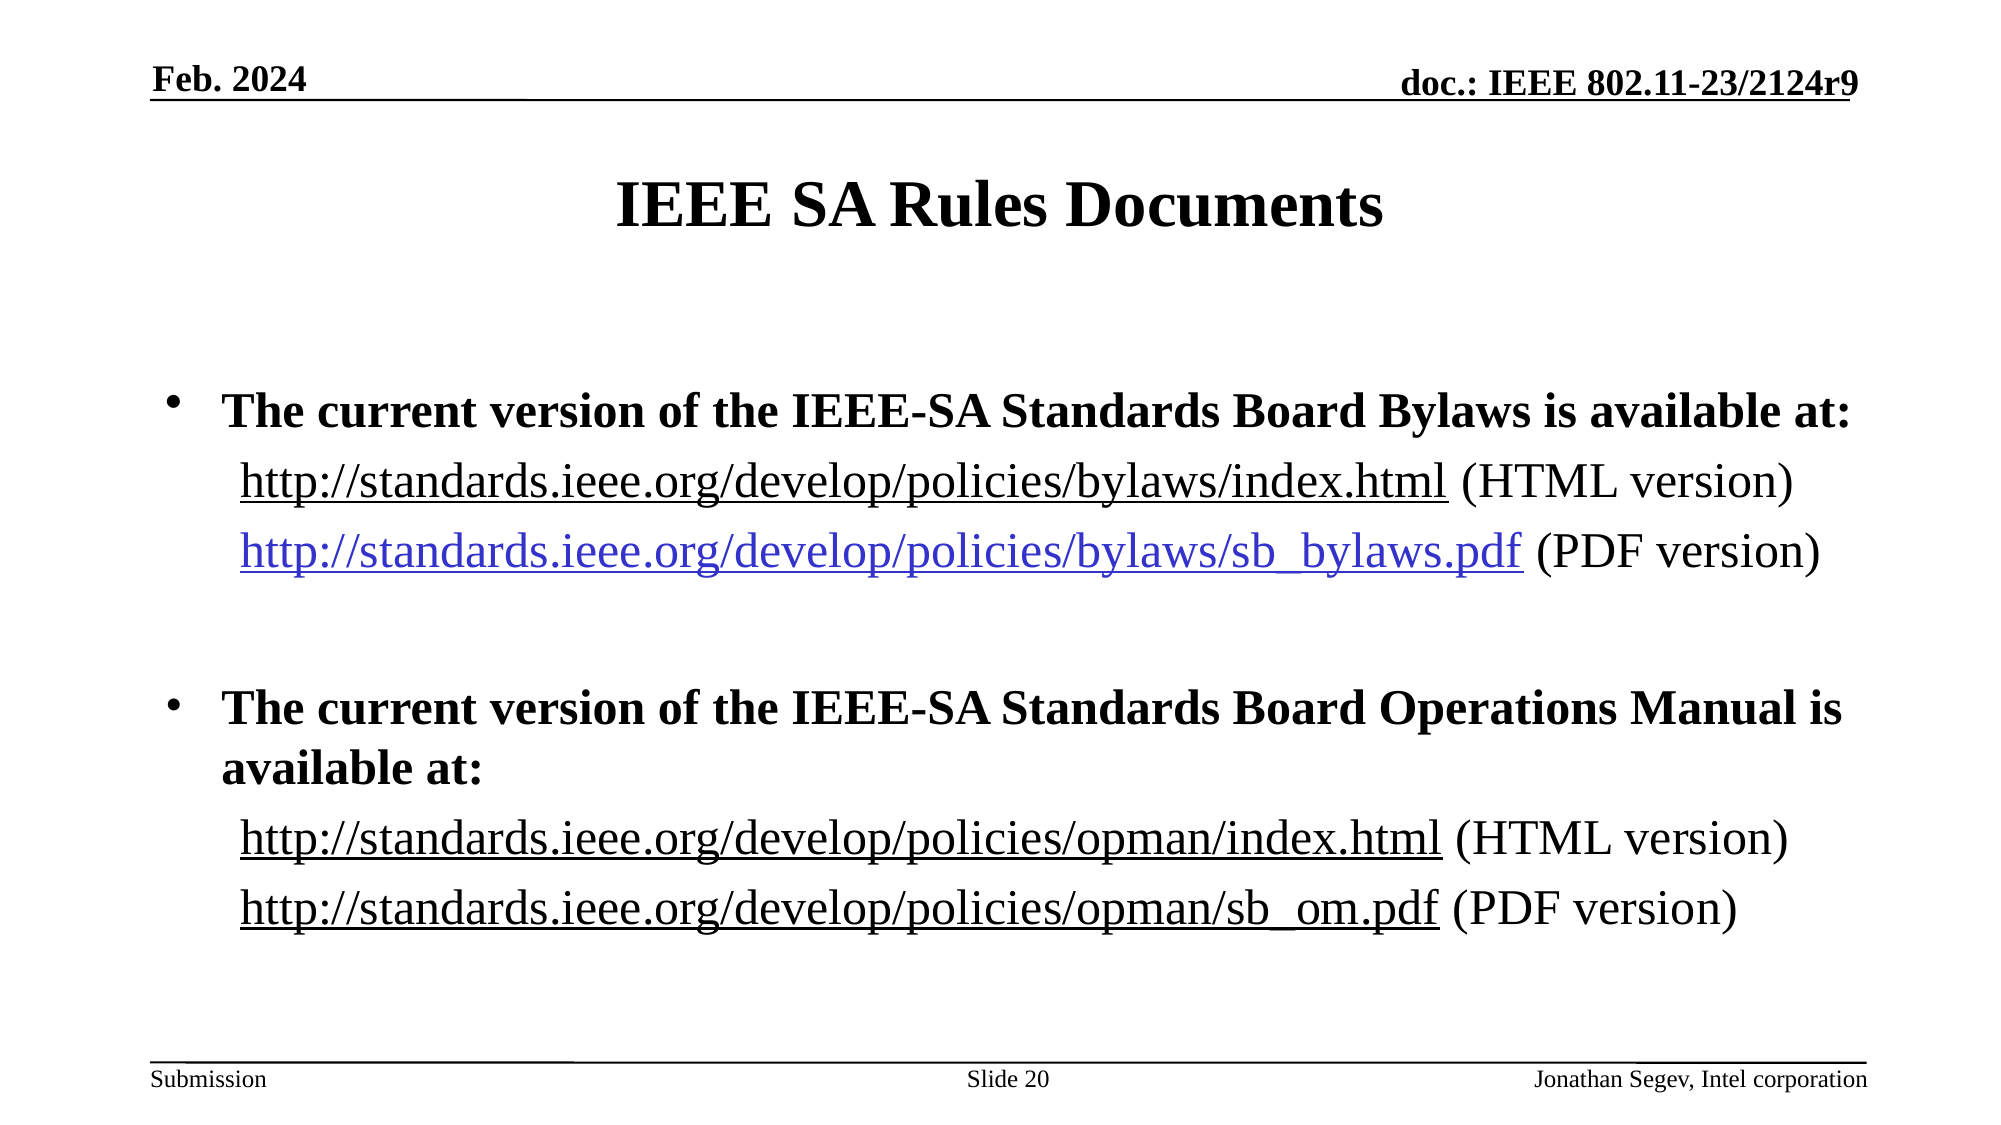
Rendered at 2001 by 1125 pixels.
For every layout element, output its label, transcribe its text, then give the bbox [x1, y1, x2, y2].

footer Jonathan Segev, Intel corporation [1171, 1061, 1869, 1093]
list The current version of the IEEE-SA Standards Board Bylaws is available at: http://standards.ieee.org/develop/policies/bylaws/index.html (HTML version) http://standards.ieee.org/develop/policies/bylaws/sb_bylaws.pdf (PDF version) The current version of the IEEE-SA Standards Board Operations Manual is available at: http://standards.ieee.org/develop/policies/opman/index.html (HTML version) http://standards.ieee.org/develop/policies/opman/sb_om.pdf (PDF version) [149, 299, 1922, 1000]
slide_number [152, 54, 563, 100]
title IEEE SA Rules Documents [149, 112, 1850, 288]
slide_number Slide 20 [950, 1061, 1067, 1123]
